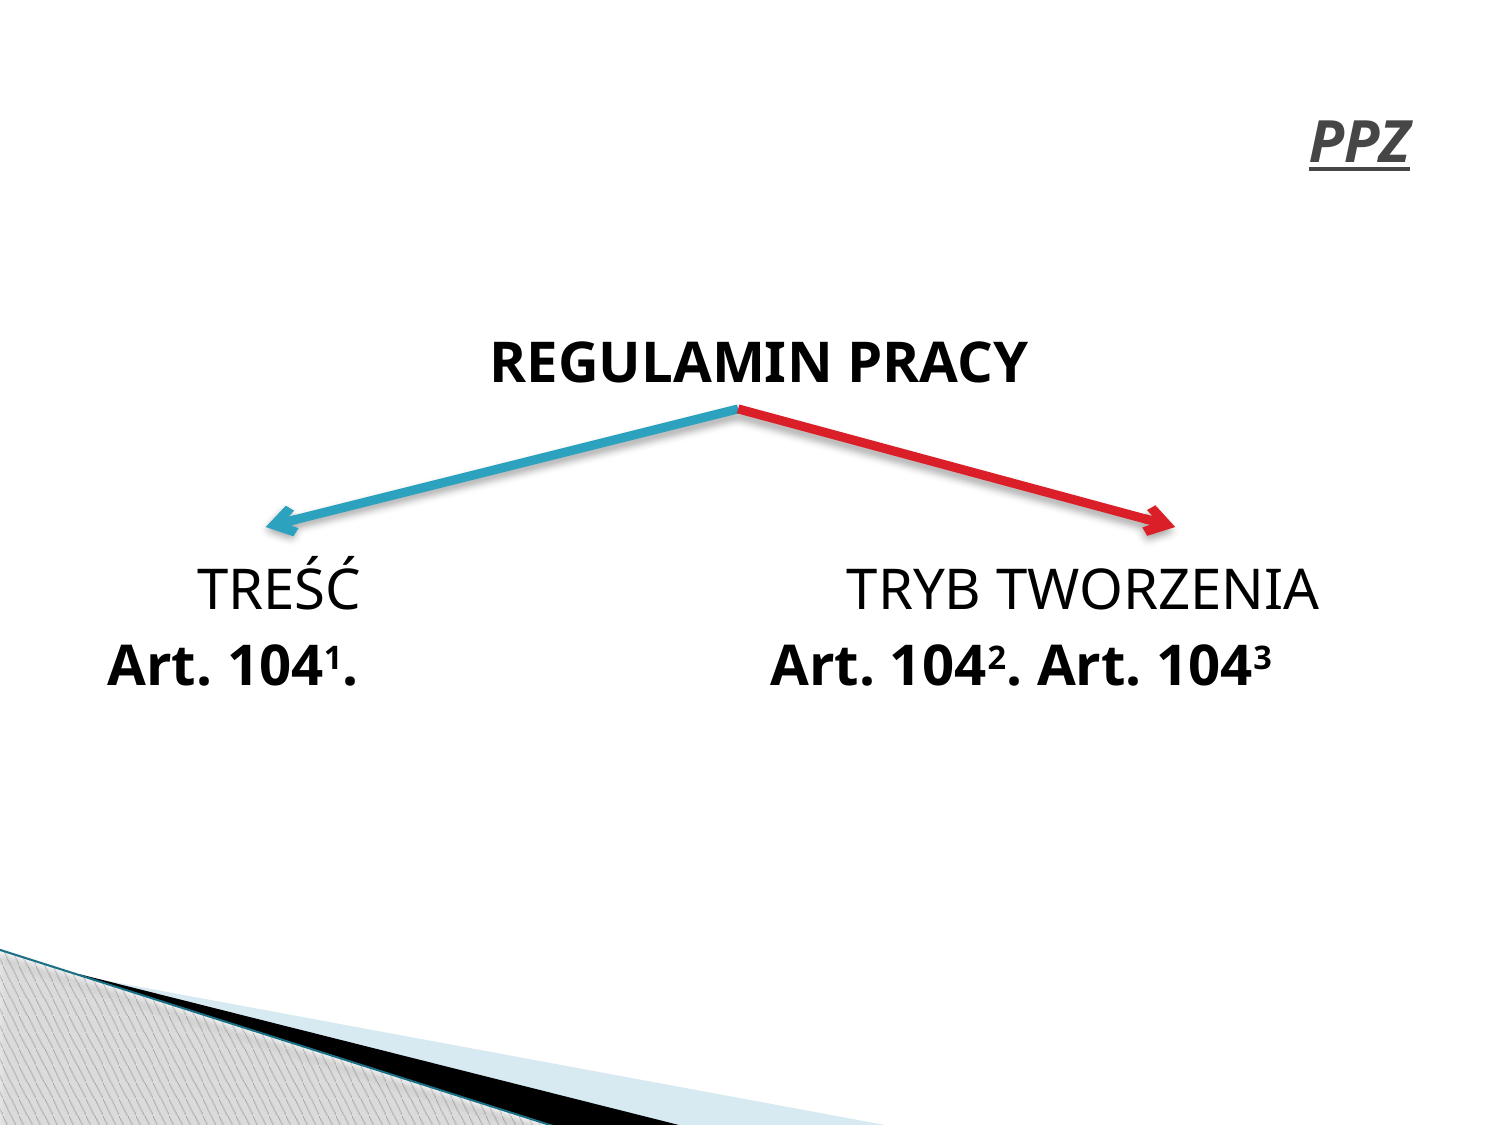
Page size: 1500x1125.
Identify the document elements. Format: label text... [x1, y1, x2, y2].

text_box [265, 408, 737, 528]
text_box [737, 408, 1176, 528]
list REGULAMIN PRACY TREŚĆ TRYB TWORZENIA Art. 1041. Art. 1042. Art. 1043 [75, 243, 1425, 986]
title PPZ [75, 45, 1425, 233]
